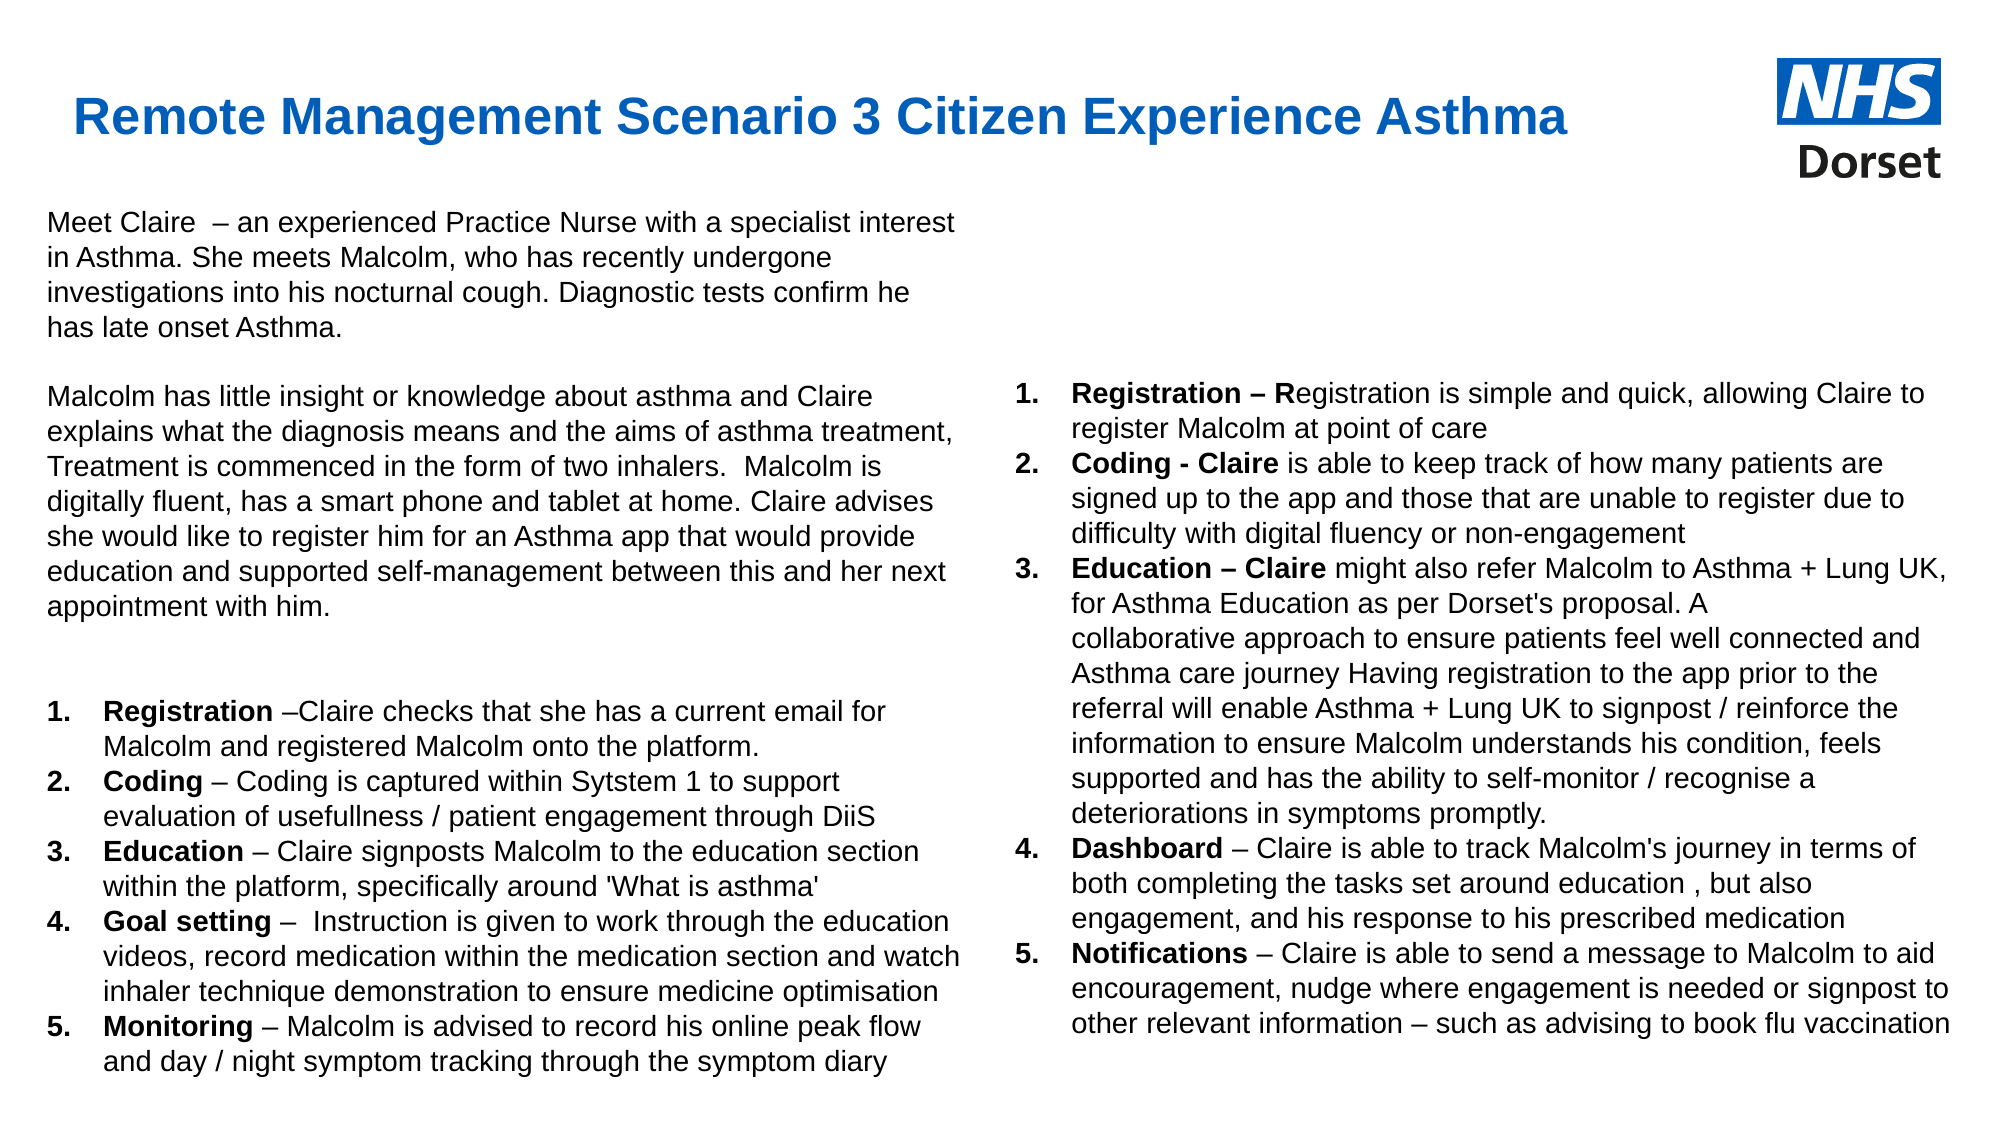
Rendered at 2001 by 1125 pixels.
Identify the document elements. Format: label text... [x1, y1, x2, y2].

text_box Meet Claire – an experienced Practice Nurse with a specialist interest in Asthma. She meets Malcolm, who has recently undergone investigations into his nocturnal cough. Diagnostic tests confirm he has late onset Asthma. Malcolm has little insight or knowledge about asthma and Claire explains what the diagnosis means and the aims of asthma treatment, Treatment is commenced in the form of two inhalers. Malcolm is digitally fluent, has a smart phone and tablet at home. Claire advises she would like to register him for an Asthma app that would provide education and supported self-management between this and her next appointment with him. Registration –Claire checks that she has a current email for Malcolm and registered Malcolm onto the platform. Coding – Coding is captured within Sytstem 1 to support evaluation of usefullness / patient engagement through DiiS Education – Claire signposts Malcolm to the education section within the platform, specifically around 'What is asthma' Goal setting – Instruction is given to work through the education videos, record medication within the medication section and watch inhaler technique demonstration to ensure medicine optimisation Monitoring – Malcolm is advised to record his online peak flow and day / night symptom tracking through the symptom diary [31, 195, 982, 1125]
title Remote Management Scenario 3 Citizen Experience Asthma [59, 59, 1611, 177]
picture [1777, 58, 1941, 178]
text_box Registration – Registration is simple and quick, allowing Claire to register Malcolm at point of care Coding - Claire is able to keep track of how many patients are signed up to the app and those that are unable to register due to difficulty with digital fluency or non-engagement Education – Claire might also refer Malcolm to Asthma + Lung UK, for Asthma Education as per Dorset's proposal. A collaborative approach to ensure patients feel well connected and Asthma care journey Having registration to the app prior to the referral will enable Asthma + Lung UK to signpost / reinforce the information to ensure Malcolm understands his condition, feels supported and has the ability to self-monitor / recognise a deteriorations in symptoms promptly. Dashboard – Claire is able to track Malcolm's journey in terms of both completing the tasks set around education , but also engagement, and his response to his prescribed medication Notifications – Claire is able to send a message to Malcolm to aid encouragement, nudge where engagement is needed or signpost to other relevant information – such as advising to book flu vaccination [1000, 367, 1994, 1082]
